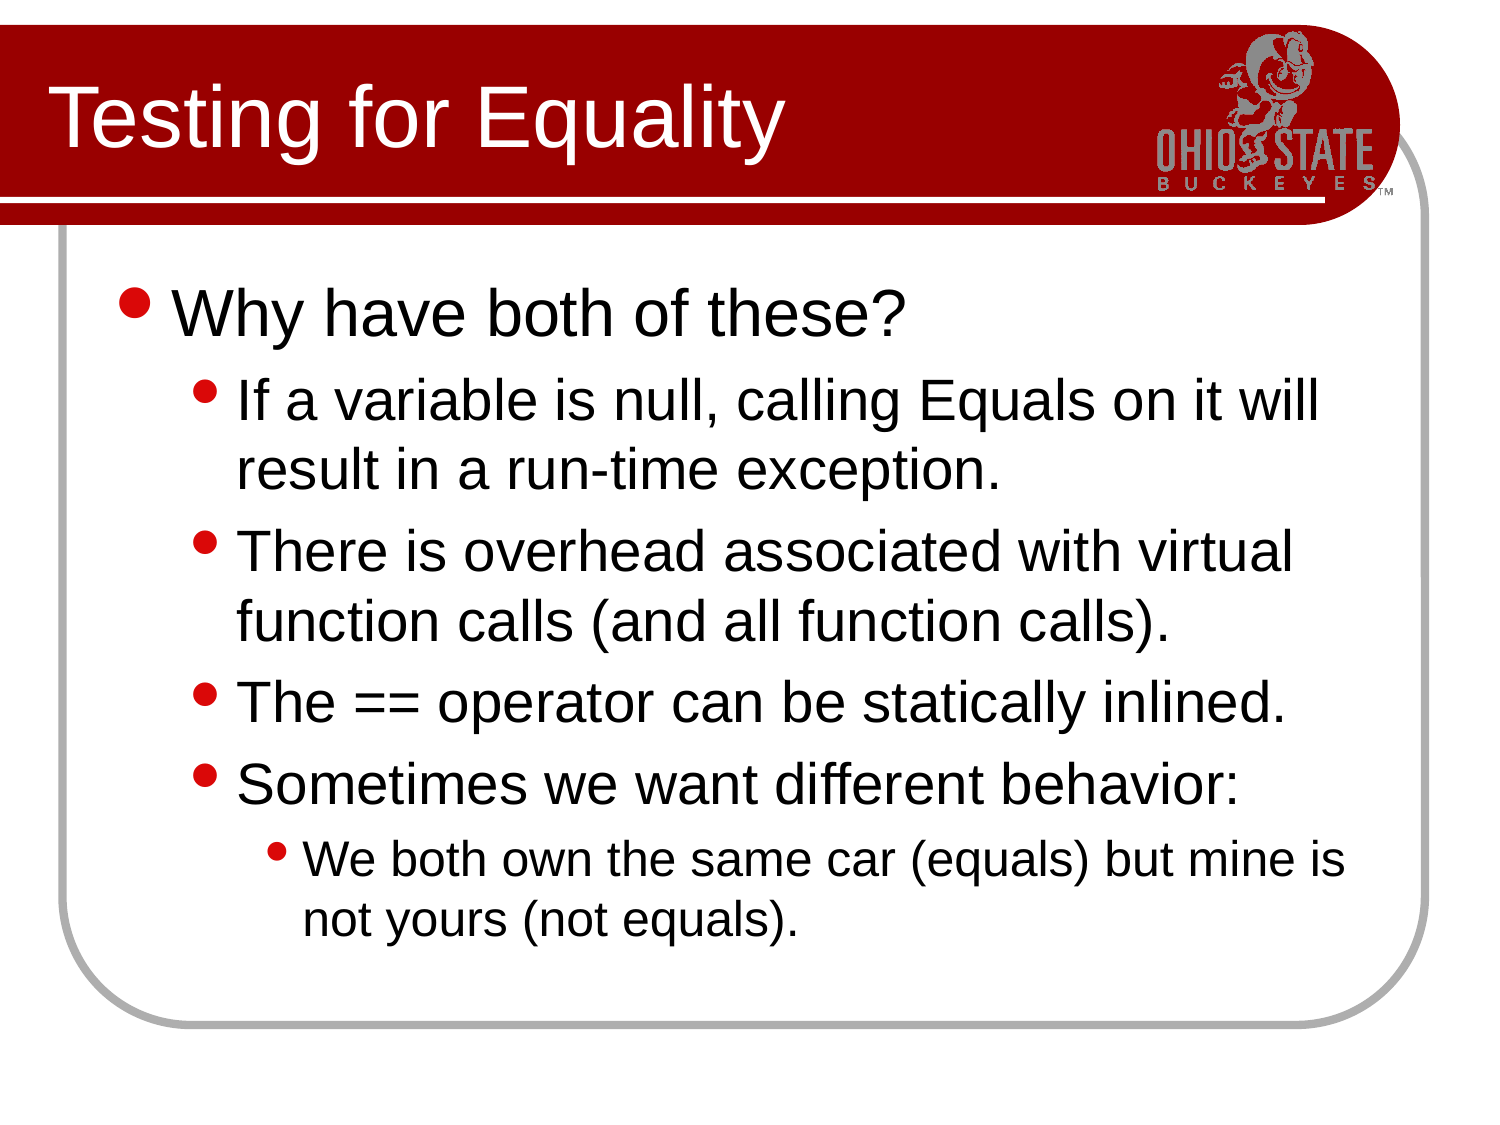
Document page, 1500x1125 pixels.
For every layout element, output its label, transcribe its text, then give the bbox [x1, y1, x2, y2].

title Testing for Equality [31, 37, 1201, 188]
list Why have both of these? If a variable is null, calling Equals on it will result in a run-time exception. There is overhead associated with virtual function calls (and all function calls). The == operator can be statically inlined. Sometimes we want different behavior: We both own the same car (equals) but mine is not yours (not equals). [99, 262, 1401, 988]
